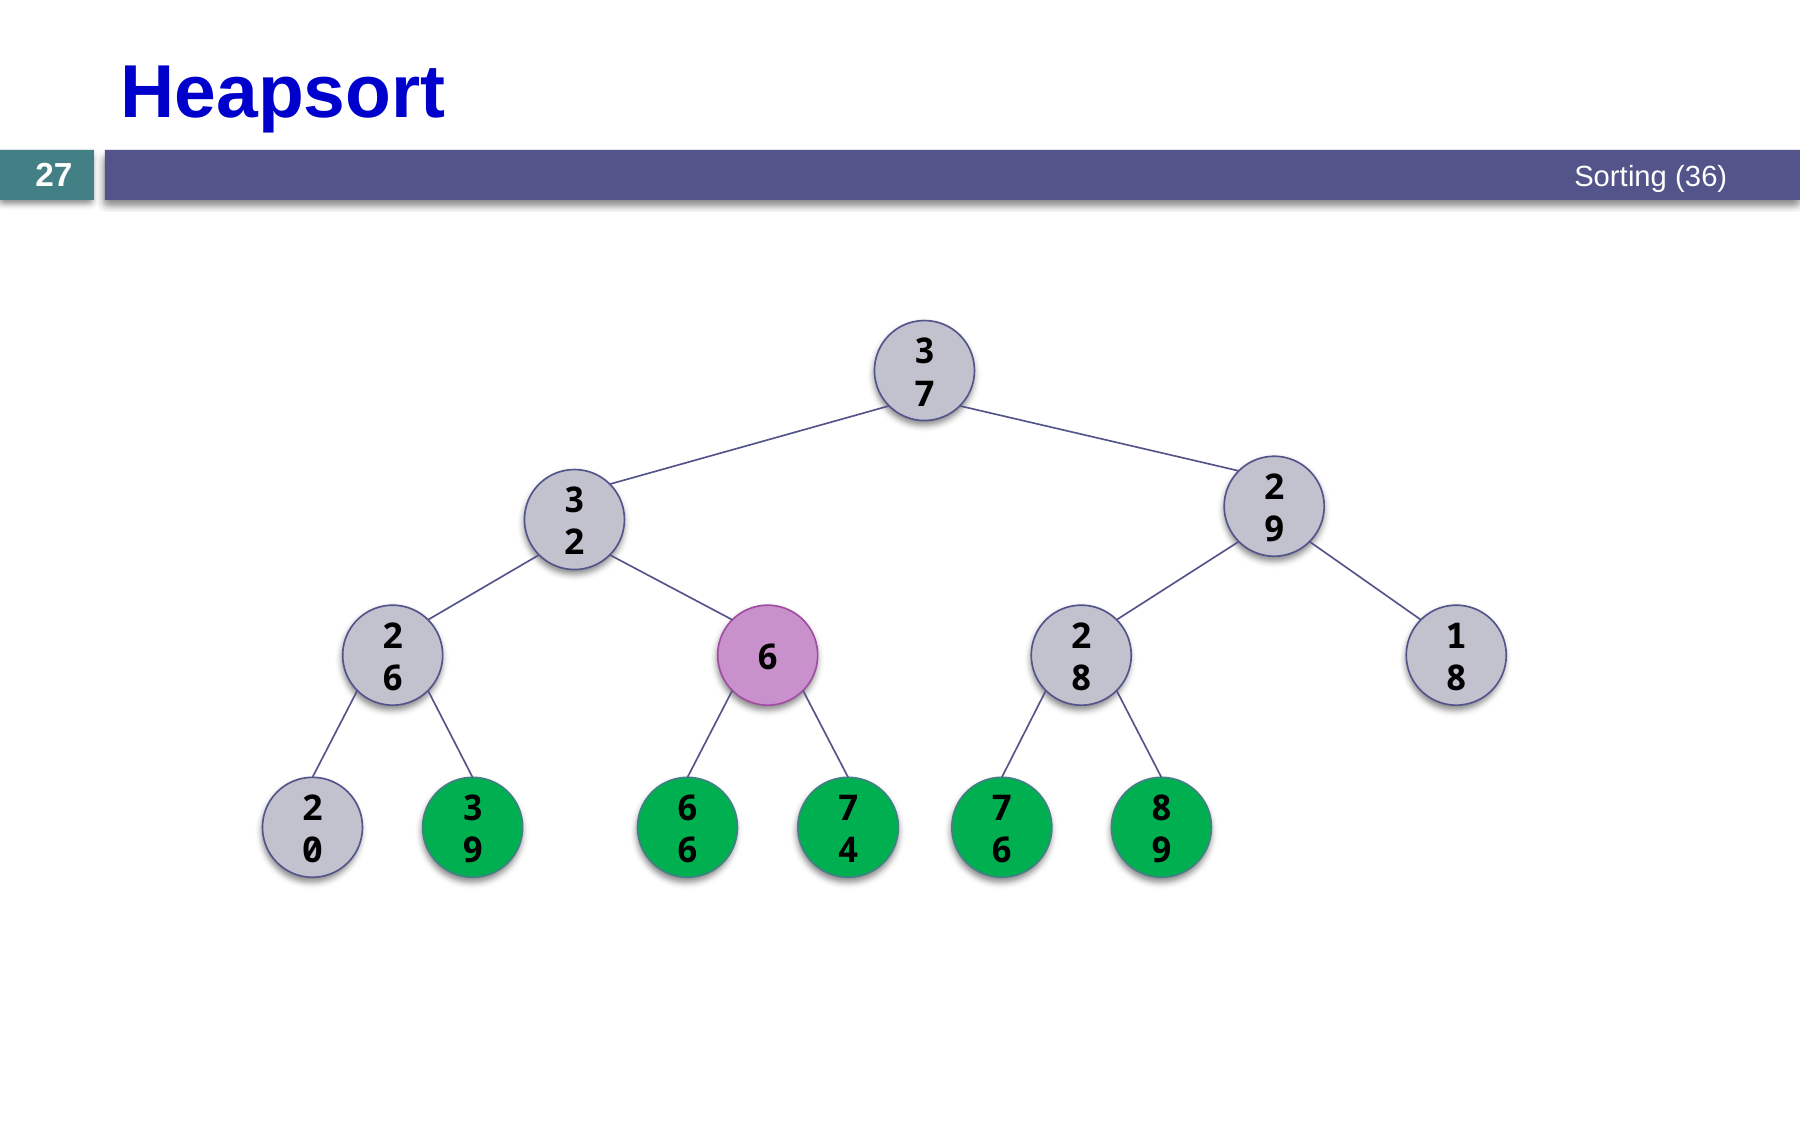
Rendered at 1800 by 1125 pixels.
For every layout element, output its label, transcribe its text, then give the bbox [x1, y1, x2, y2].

slide_number 27 [0, 150, 108, 196]
footer Sorting (36) [675, 149, 1743, 202]
title Heapsort [105, 27, 1743, 149]
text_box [262, 320, 1507, 878]
